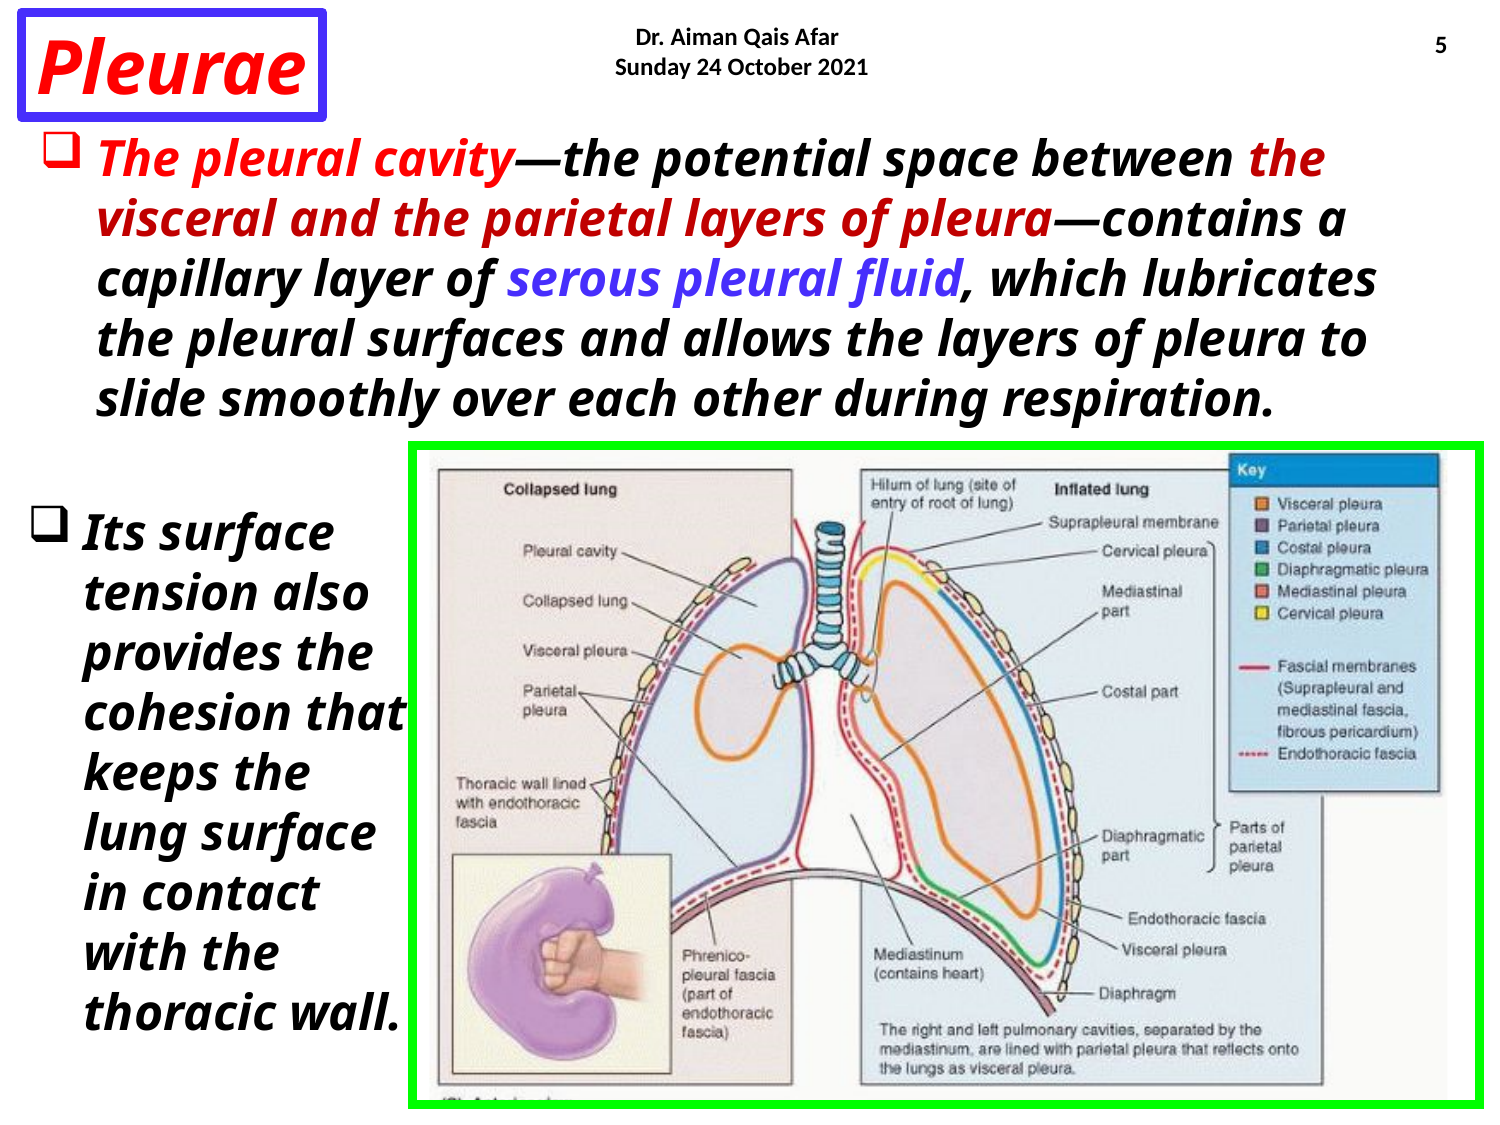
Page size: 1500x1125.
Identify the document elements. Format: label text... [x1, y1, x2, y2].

footer Dr. Aiman Qais Afar [500, 5, 975, 66]
text_box The pleural cavity—the potential space between the visceral and the parietal layers of pleura—contains a capillary layer of serous pleural fluid, which lubricates the pleural surfaces and allows the layers of pleura to slide smoothly over each other during respiration. [24, 119, 1438, 435]
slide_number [600, 66, 950, 96]
text_box Its surface tension also provides the cohesion that keeps the lung surface in contact with the thoracic wall. [12, 493, 411, 1049]
picture [416, 449, 1476, 1101]
text_box Pleurae [21, 12, 323, 118]
slide_number 5 [1412, 14, 1463, 74]
